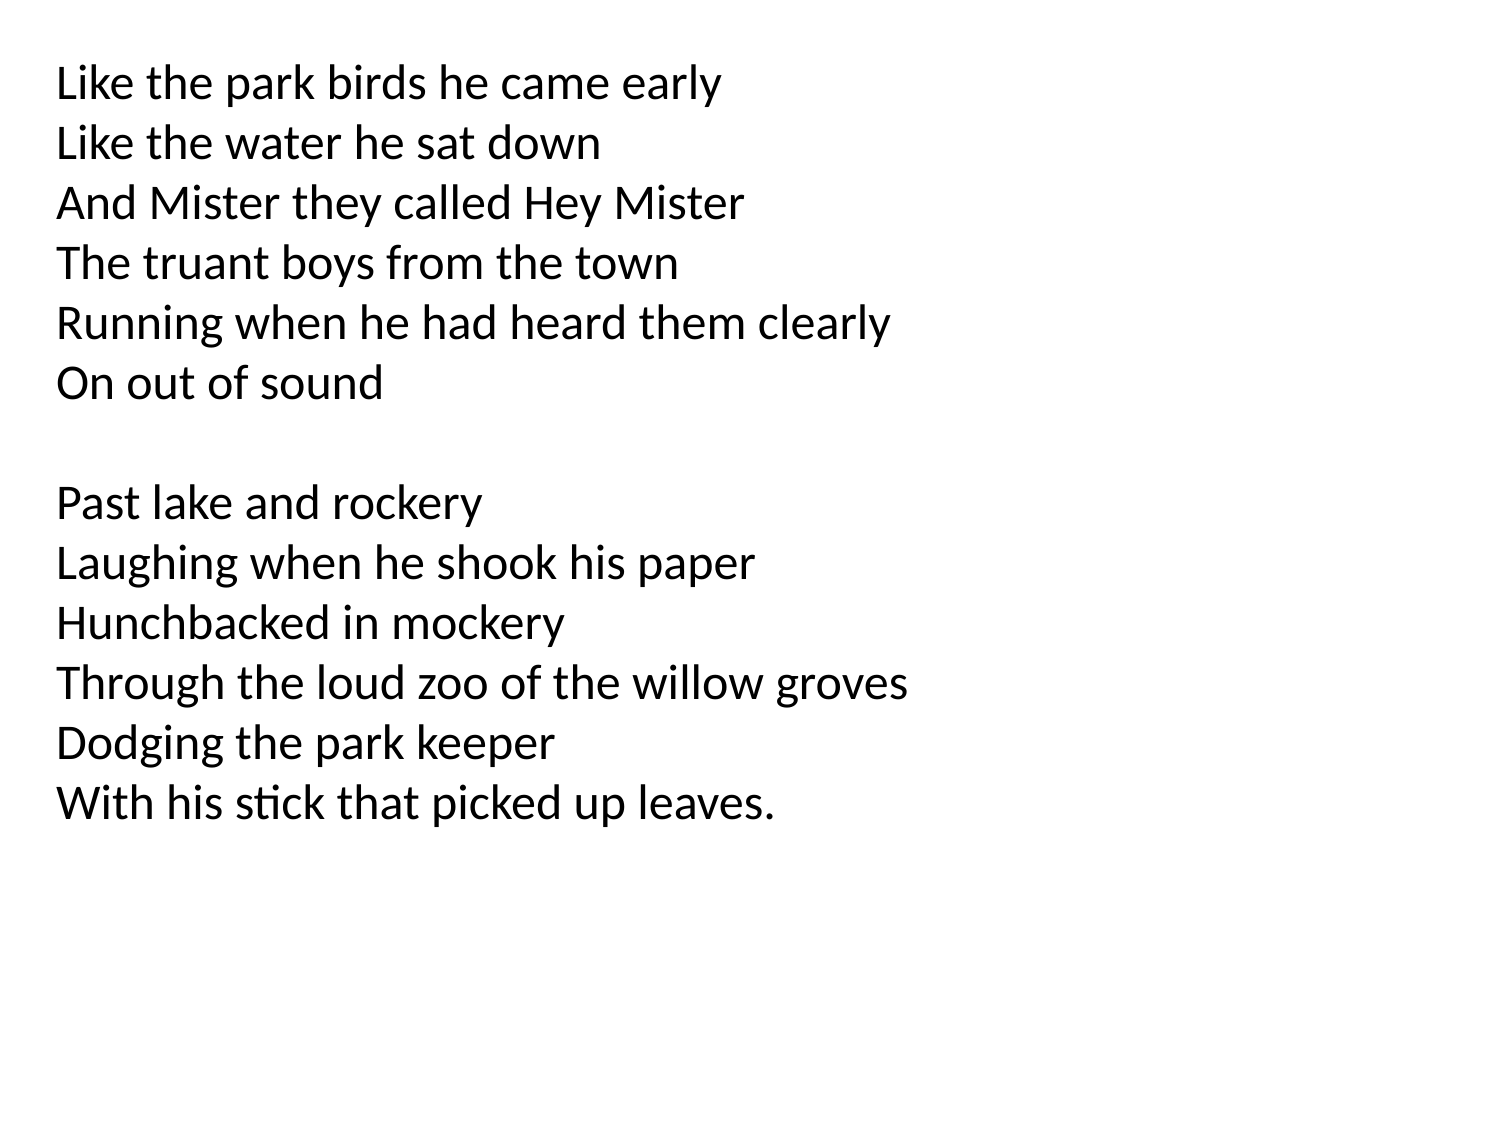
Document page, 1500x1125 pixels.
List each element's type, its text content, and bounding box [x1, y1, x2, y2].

text_box Like the park birds he came early Like the water he sat down And Mister they called Hey Mister The truant boys from the town Running when he had heard them clearly On out of sound Past lake and rockery Laughing when he shook his paper Hunchbacked in mockery Through the loud zoo of the willow groves Dodging the park keeper With his stick that picked up leaves. [41, 42, 1306, 838]
